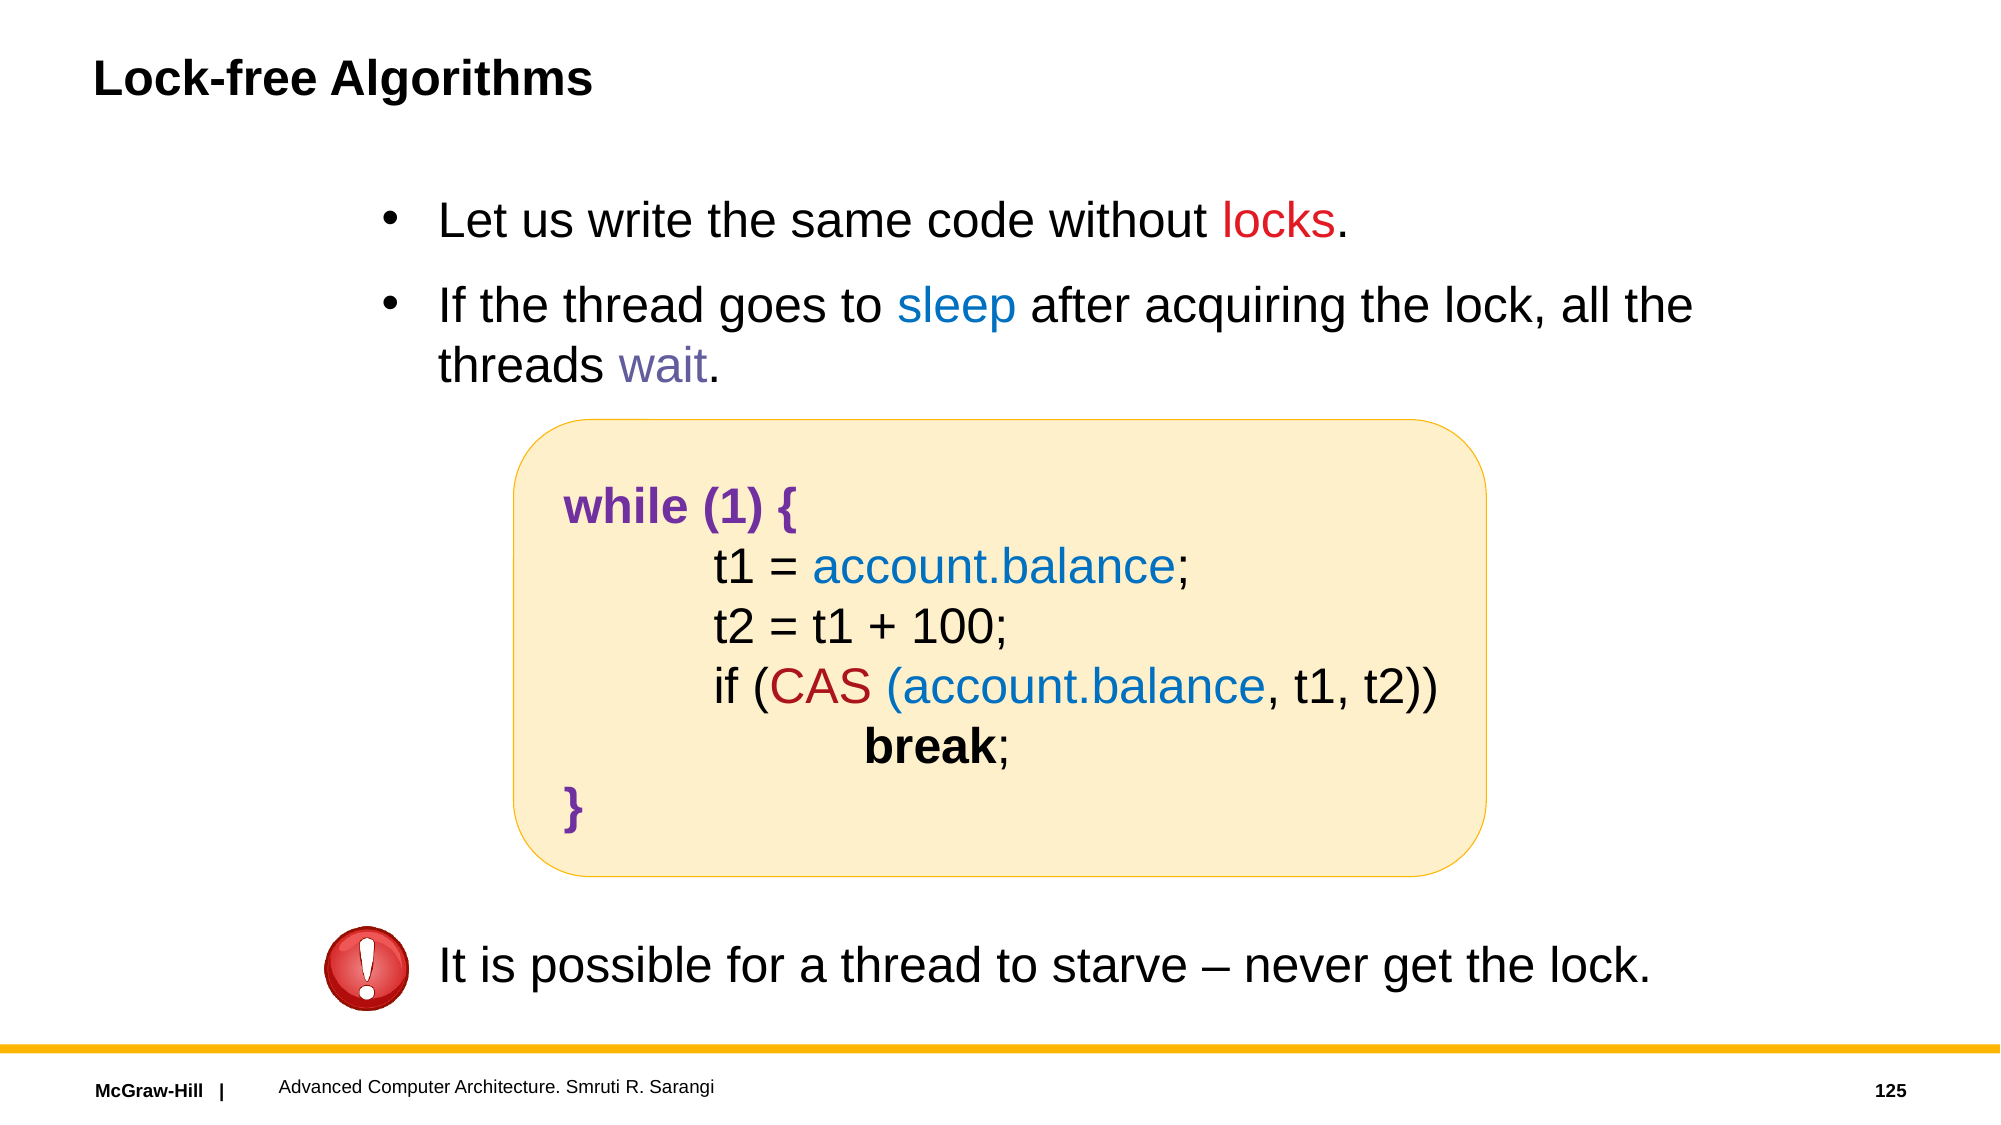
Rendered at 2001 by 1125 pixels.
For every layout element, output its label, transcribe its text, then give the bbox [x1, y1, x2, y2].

list Let us write the same code without locks. If the thread goes to sleep after acquiring the lock, all the threads wait. [366, 179, 1775, 371]
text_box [513, 419, 1487, 877]
footer Advanced Computer Architecture. Smruti R. Sarangi [263, 1067, 1464, 1105]
text_box It is possible for a thread to starve – never get the lock. [423, 924, 1718, 1000]
title Lock-free Algorithms [78, 45, 1578, 180]
slide_number 125 [1711, 1071, 1922, 1109]
picture [324, 926, 409, 1011]
